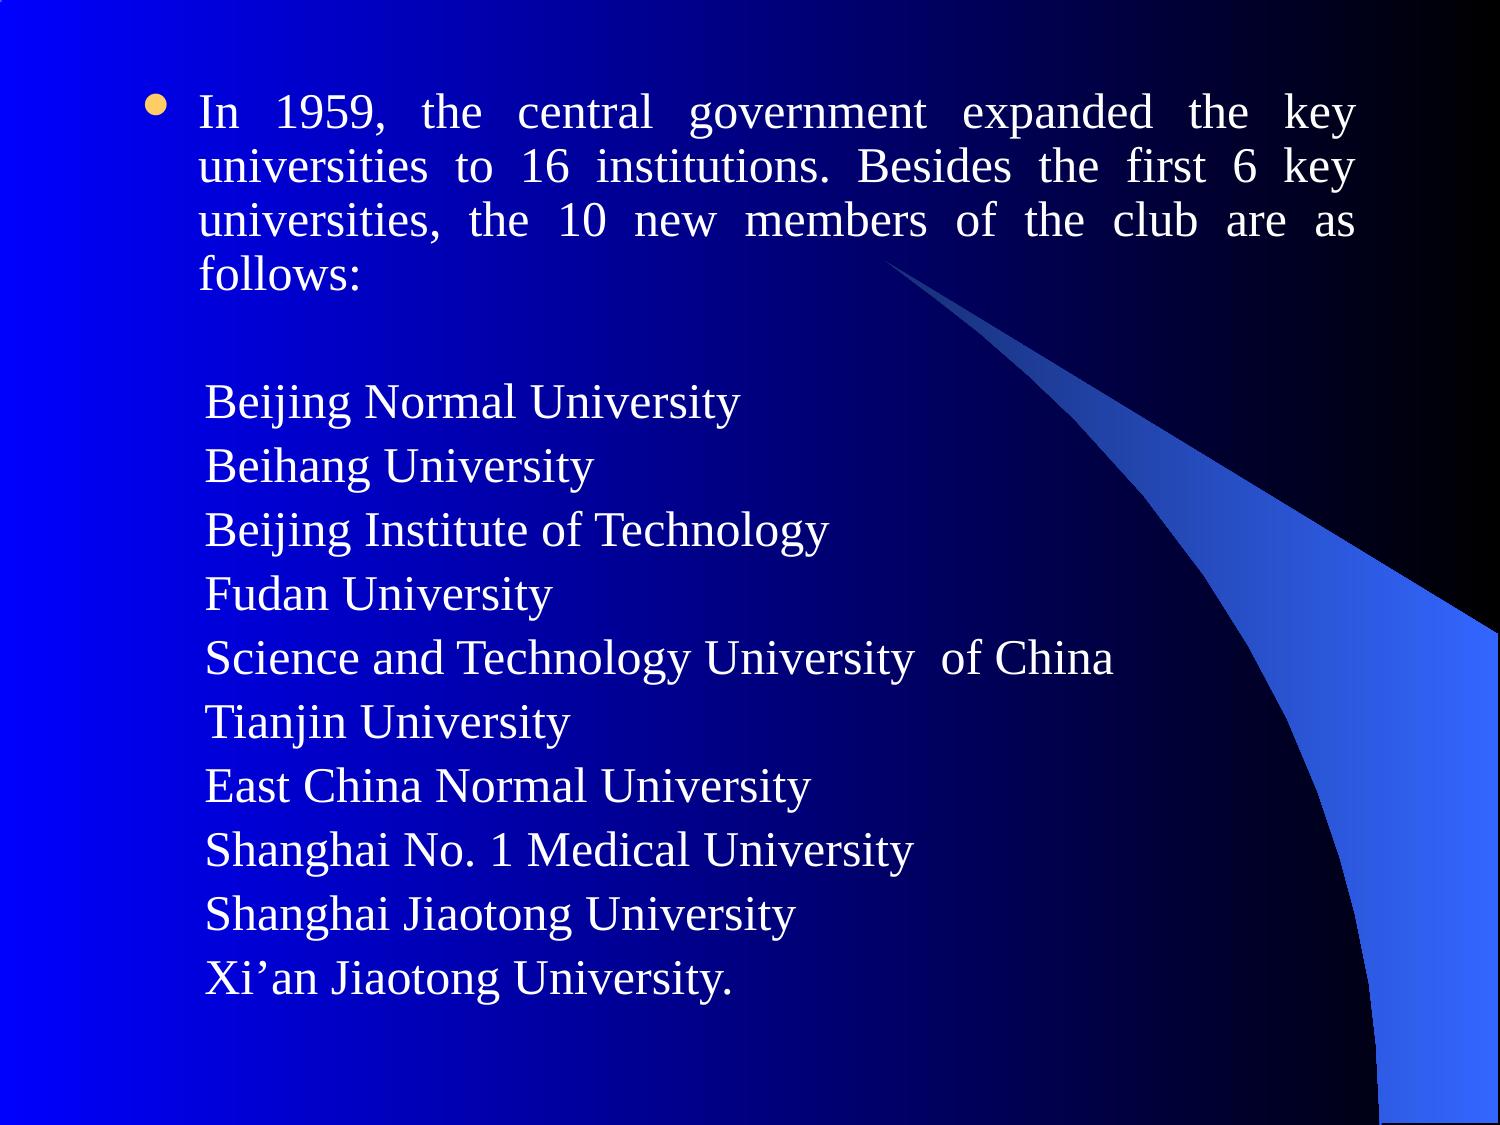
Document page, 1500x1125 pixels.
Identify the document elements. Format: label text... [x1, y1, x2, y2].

list In 1959, the central government expanded the key universities to 16 institutions. Besides the first 6 key universities, the 10 new members of the club are as follows: Beijing Normal University Beihang University Beijing Institute of Technology Fudan University Science and Technology University of China Tianjin University East China Normal University Shanghai No. 1 Medical University Shanghai Jiaotong University Xi’an Jiaotong University. [111, 77, 1388, 1001]
